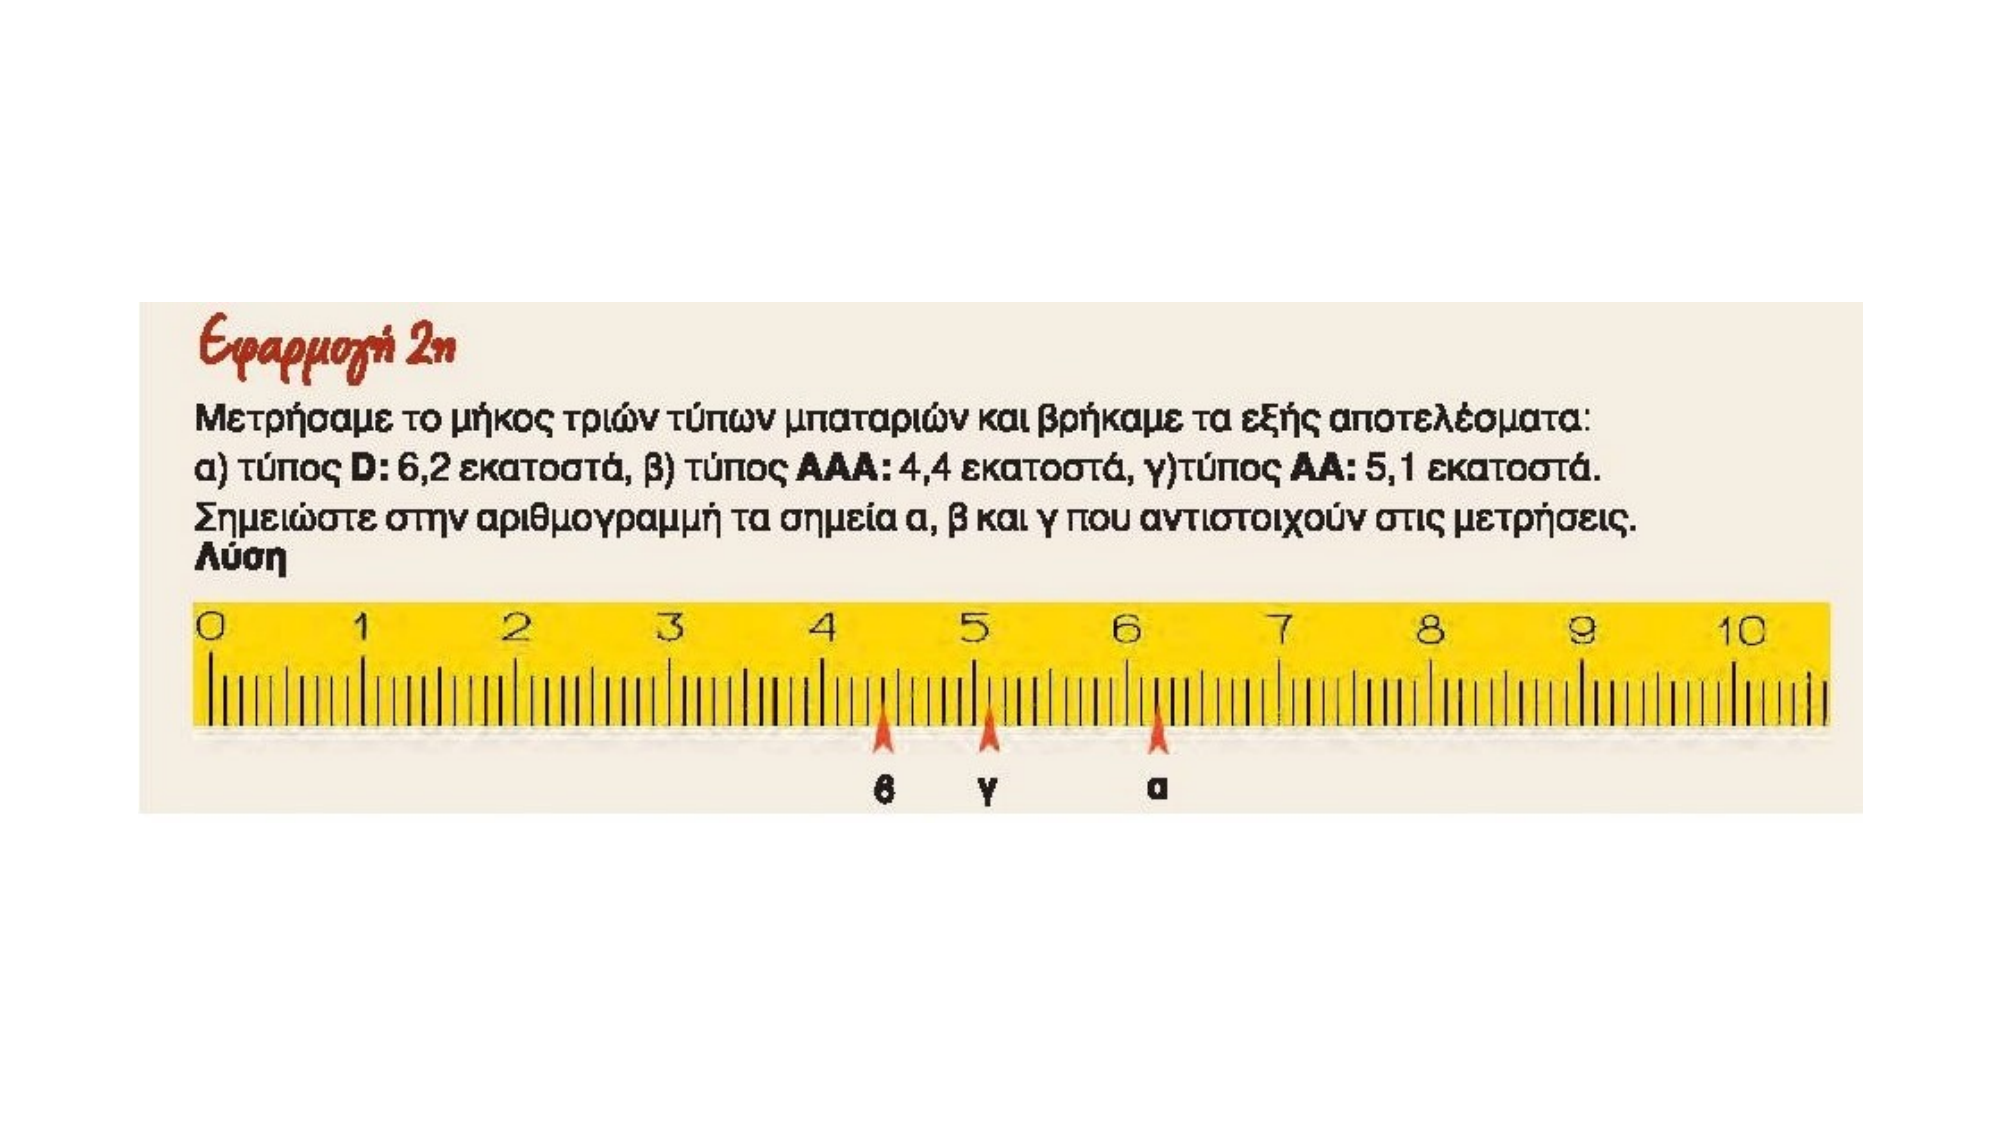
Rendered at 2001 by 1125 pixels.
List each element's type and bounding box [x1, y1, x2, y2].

picture [138, 302, 1863, 823]
